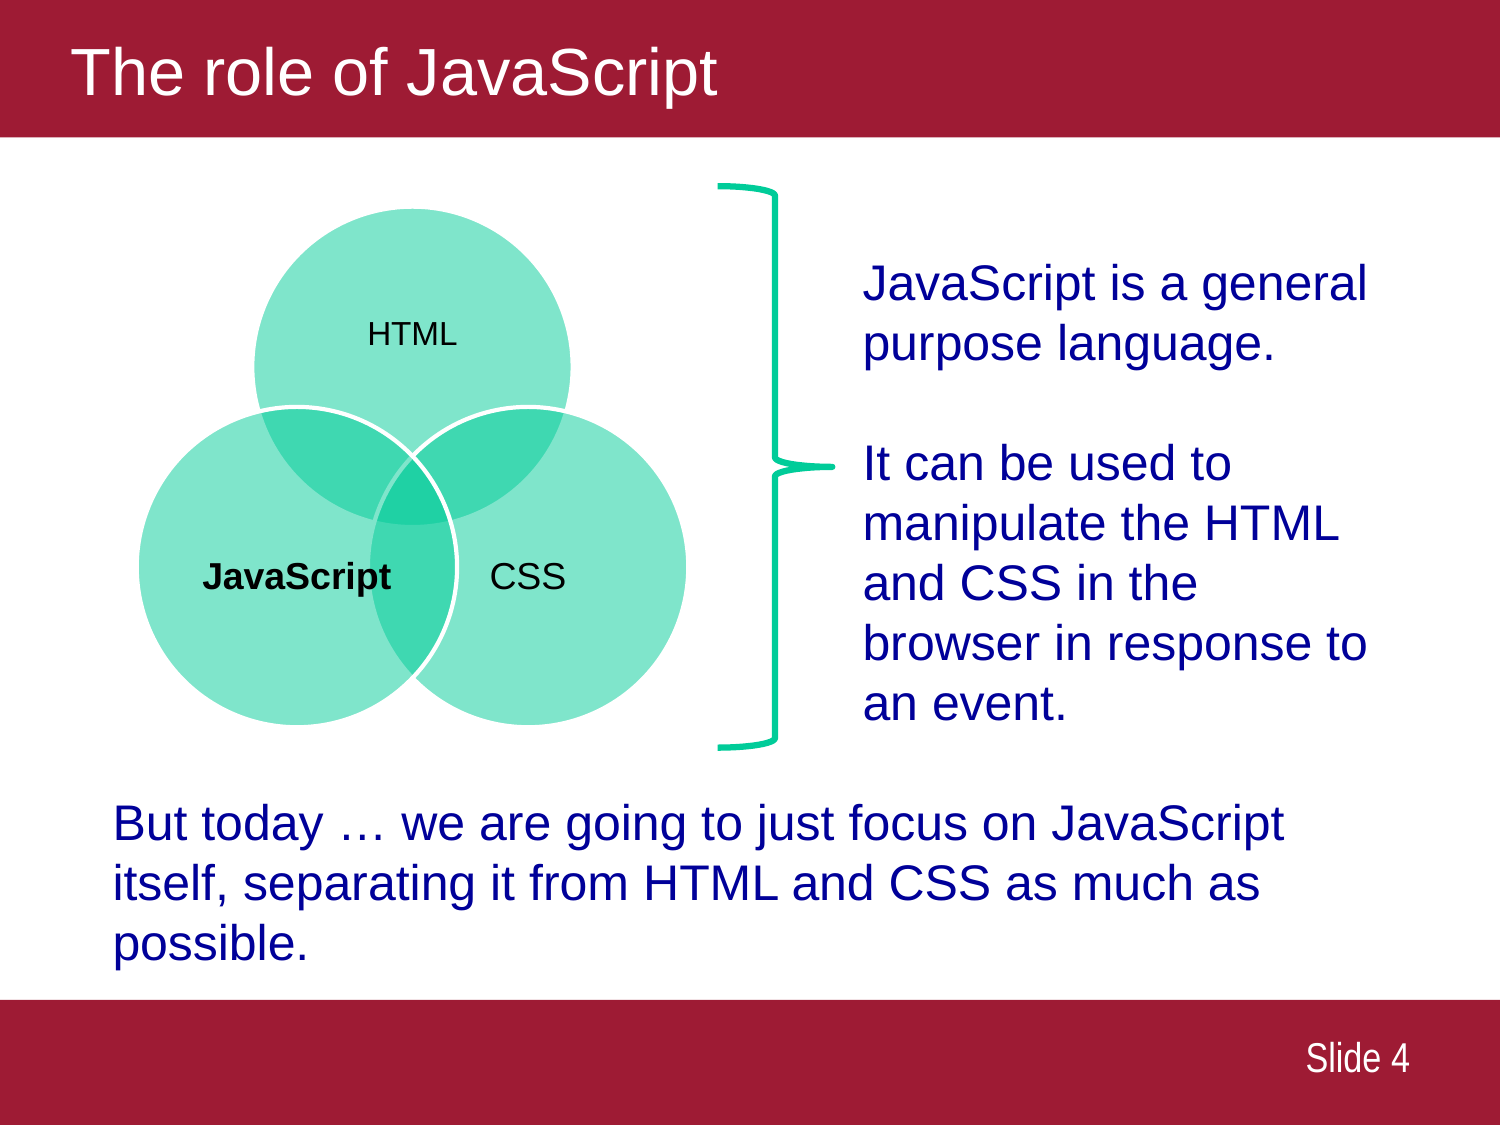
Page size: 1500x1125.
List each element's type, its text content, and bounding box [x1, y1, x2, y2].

text_box [779, 460, 833, 473]
title The role of JavaScript [0, 0, 1500, 138]
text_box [49, 199, 776, 735]
text_box JavaScript is a general purpose language. It can be used to manipulate the HTML and CSS in the browser in response to an event. [862, 250, 1388, 731]
text_box [717, 742, 770, 748]
text_box But today … we are going to just focus on JavaScript itself, separating it from HTML and CSS as much as possible. [112, 790, 1388, 971]
slide_number Slide 4 [1074, 1038, 1425, 1089]
text_box [717, 186, 775, 199]
